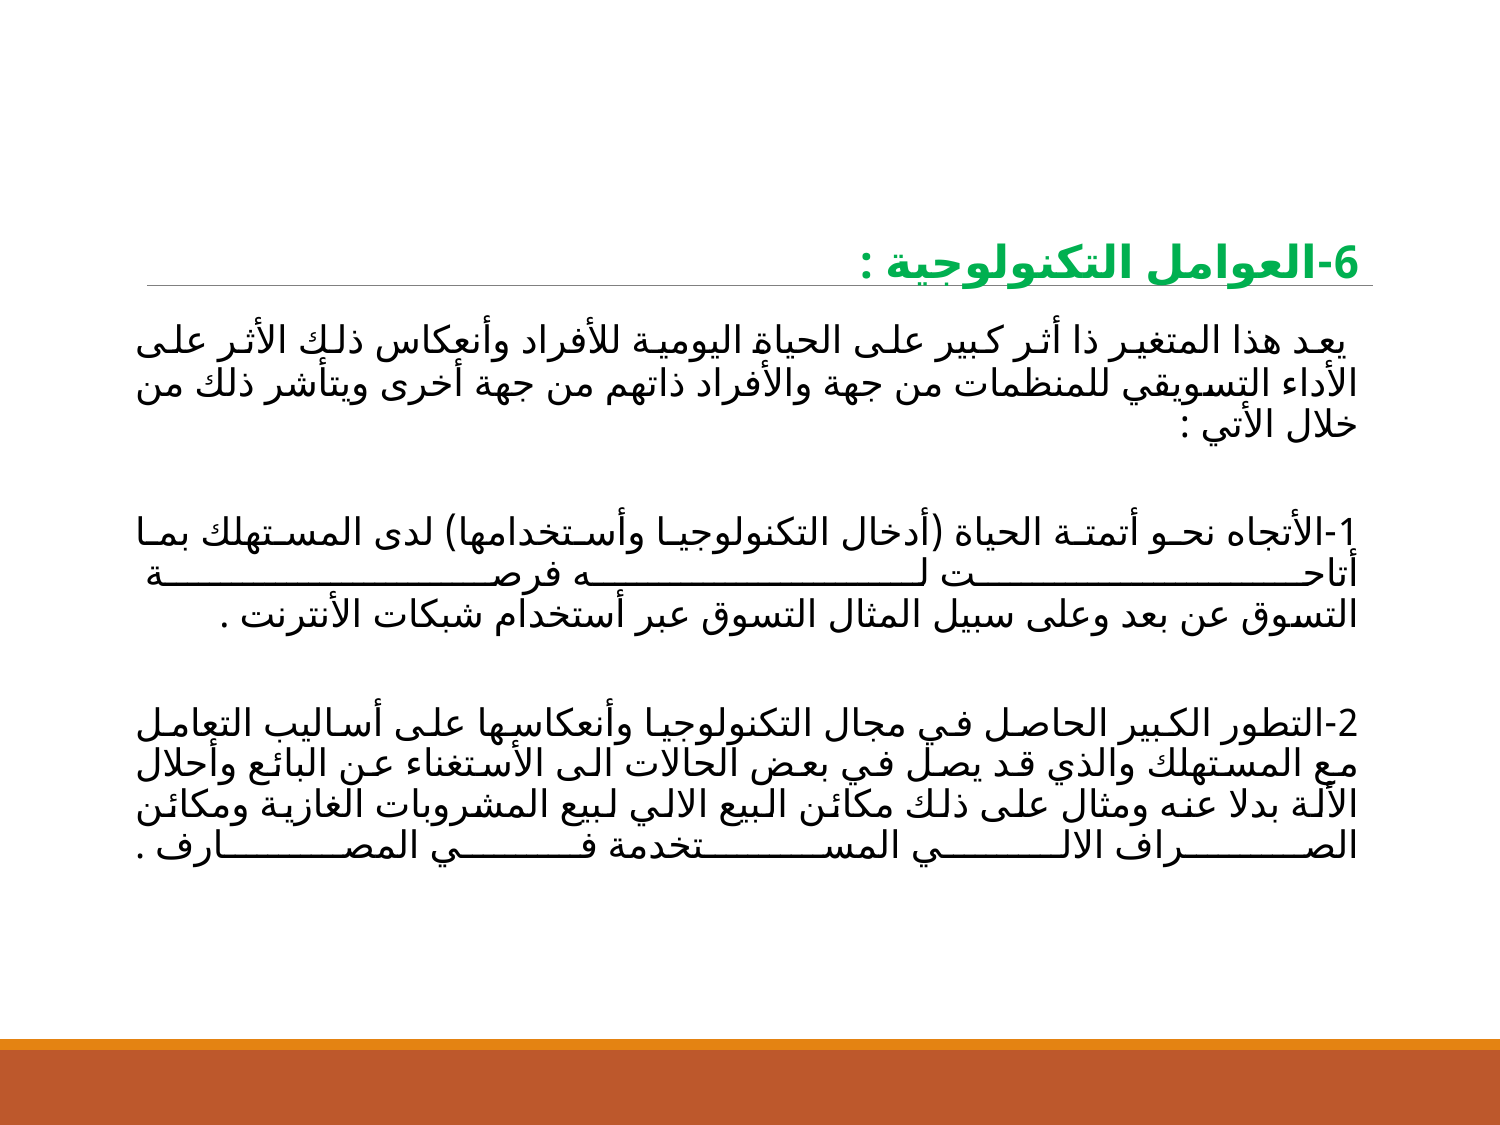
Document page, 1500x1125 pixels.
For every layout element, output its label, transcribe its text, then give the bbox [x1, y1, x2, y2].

list 6-العوامل التكنولوجية : يعد هذا المتغير ذا أثر كبير على الحياة اليومية للأفراد وأنعكاس ذلك الأثر على الأداء التسويقي للمنظمات من جهة والأفراد ذاتهم من جهة أخرى ويتأشر ذلك من خلال الأتي : 1-الأتجاه نحو أتمتة الحياة (أدخال التكنولوجيا وأستخدامها) لدى المستهلك بما أتاحت له فرصة التسوق عن بعد وعلى سبيل المثال التسوق عبر أستخدام شبكات الأنترنت . 2-التطور الكبير الحاصل في مجال التكنولوجيا وأنعكاسها على أساليب التعامل مع المستهلك والذي قد يصل في بعض الحالات الى الأستغناء عن البائع وأحلال الألة بدلا عنه ومثال على ذلك مكائن البيع الالي لبيع المشروبات الغازية ومكائن الصراف الالي المستخدمة في المصارف . [135, 231, 1373, 963]
